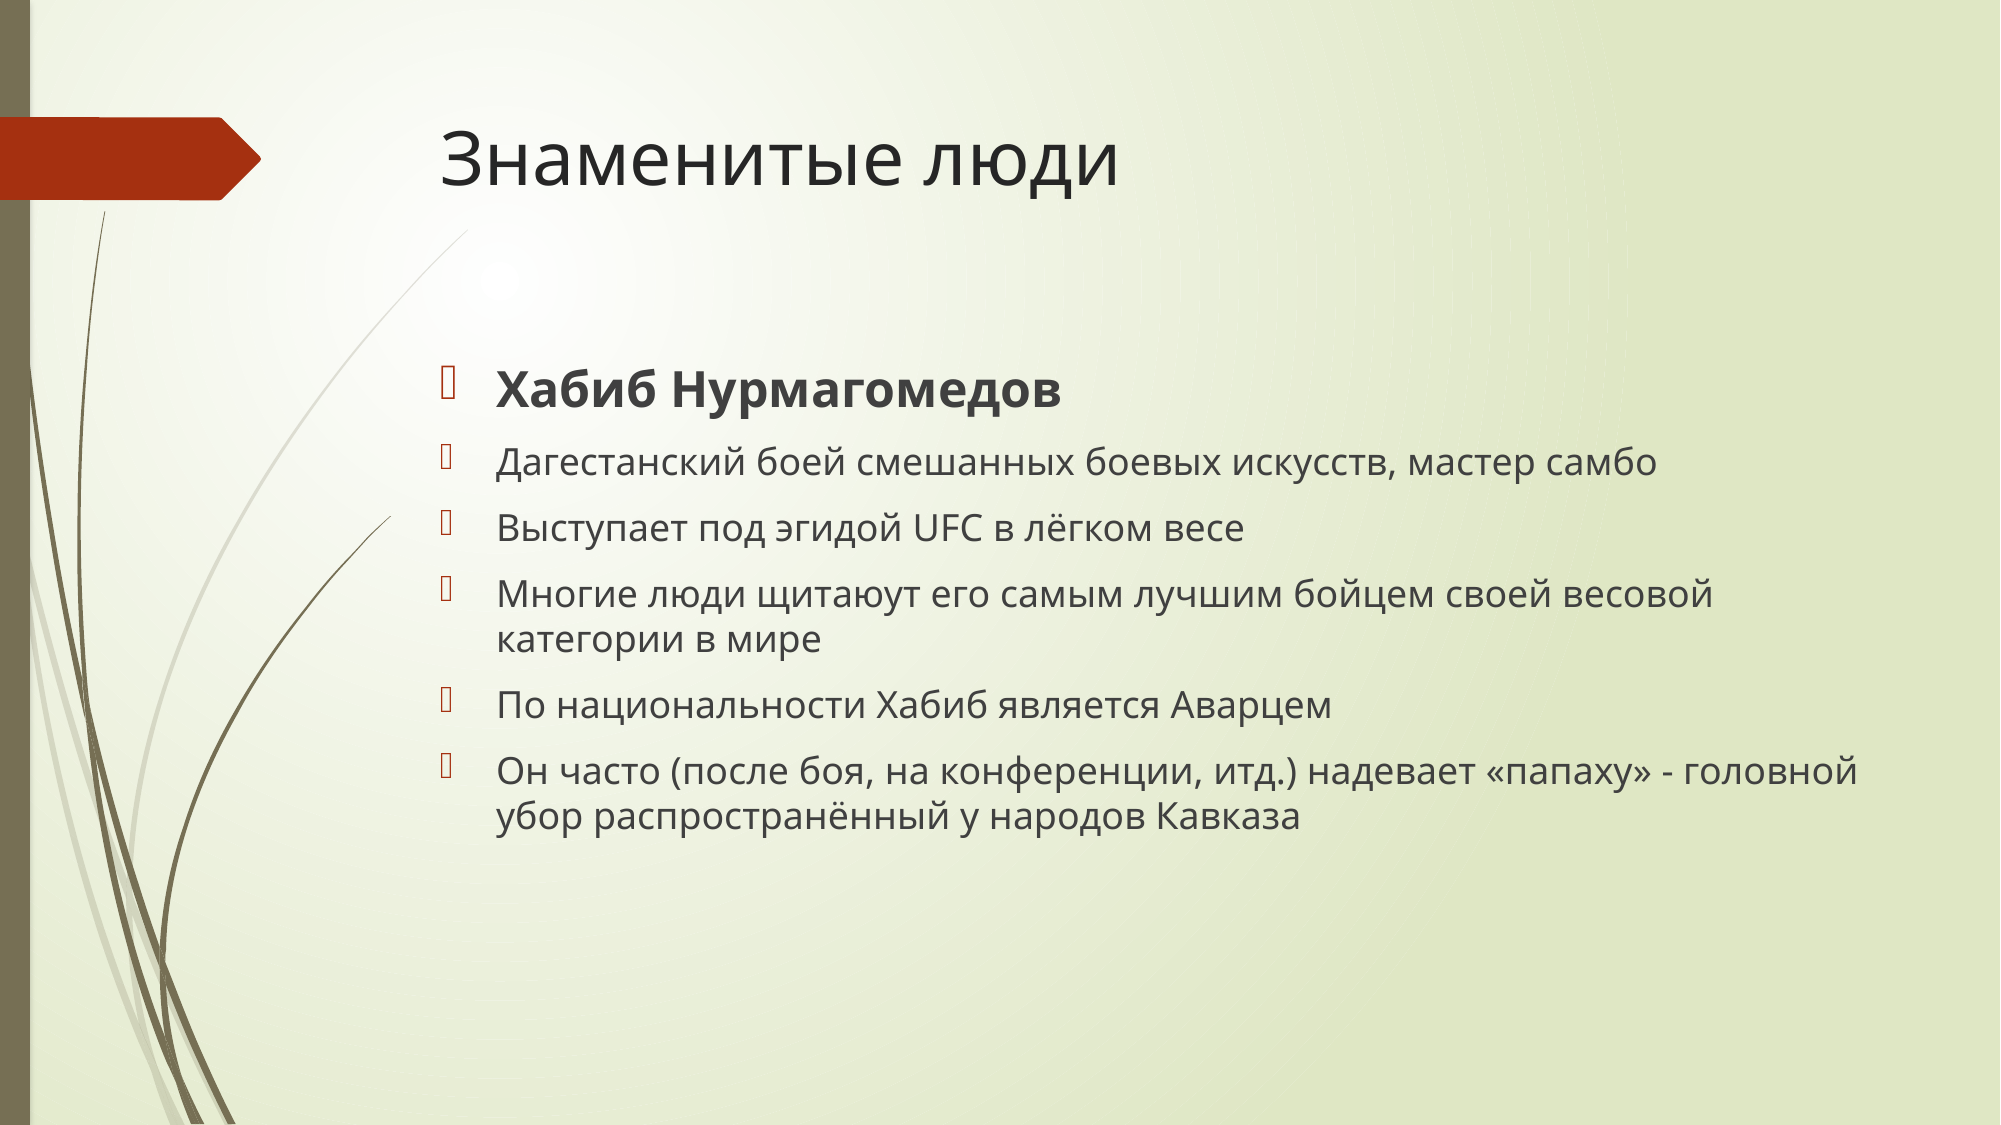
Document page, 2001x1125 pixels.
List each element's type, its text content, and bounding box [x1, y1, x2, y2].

title Знаменитые люди [425, 102, 1888, 260]
list Хабиб Нурмагомедов Дагестанский боей смешанных боевых искусств, мастер самбо Выступает под эгидой UFC в лёгком весе Многие люди щитаюут его самым лучшим бойцем своей весовой категории в мире По национальности Хабиб является Аварцем Он часто (после боя, на конференции, итд.) надевает «папаху» - головной убор распространённый у народов Кавказа [424, 350, 1888, 970]
